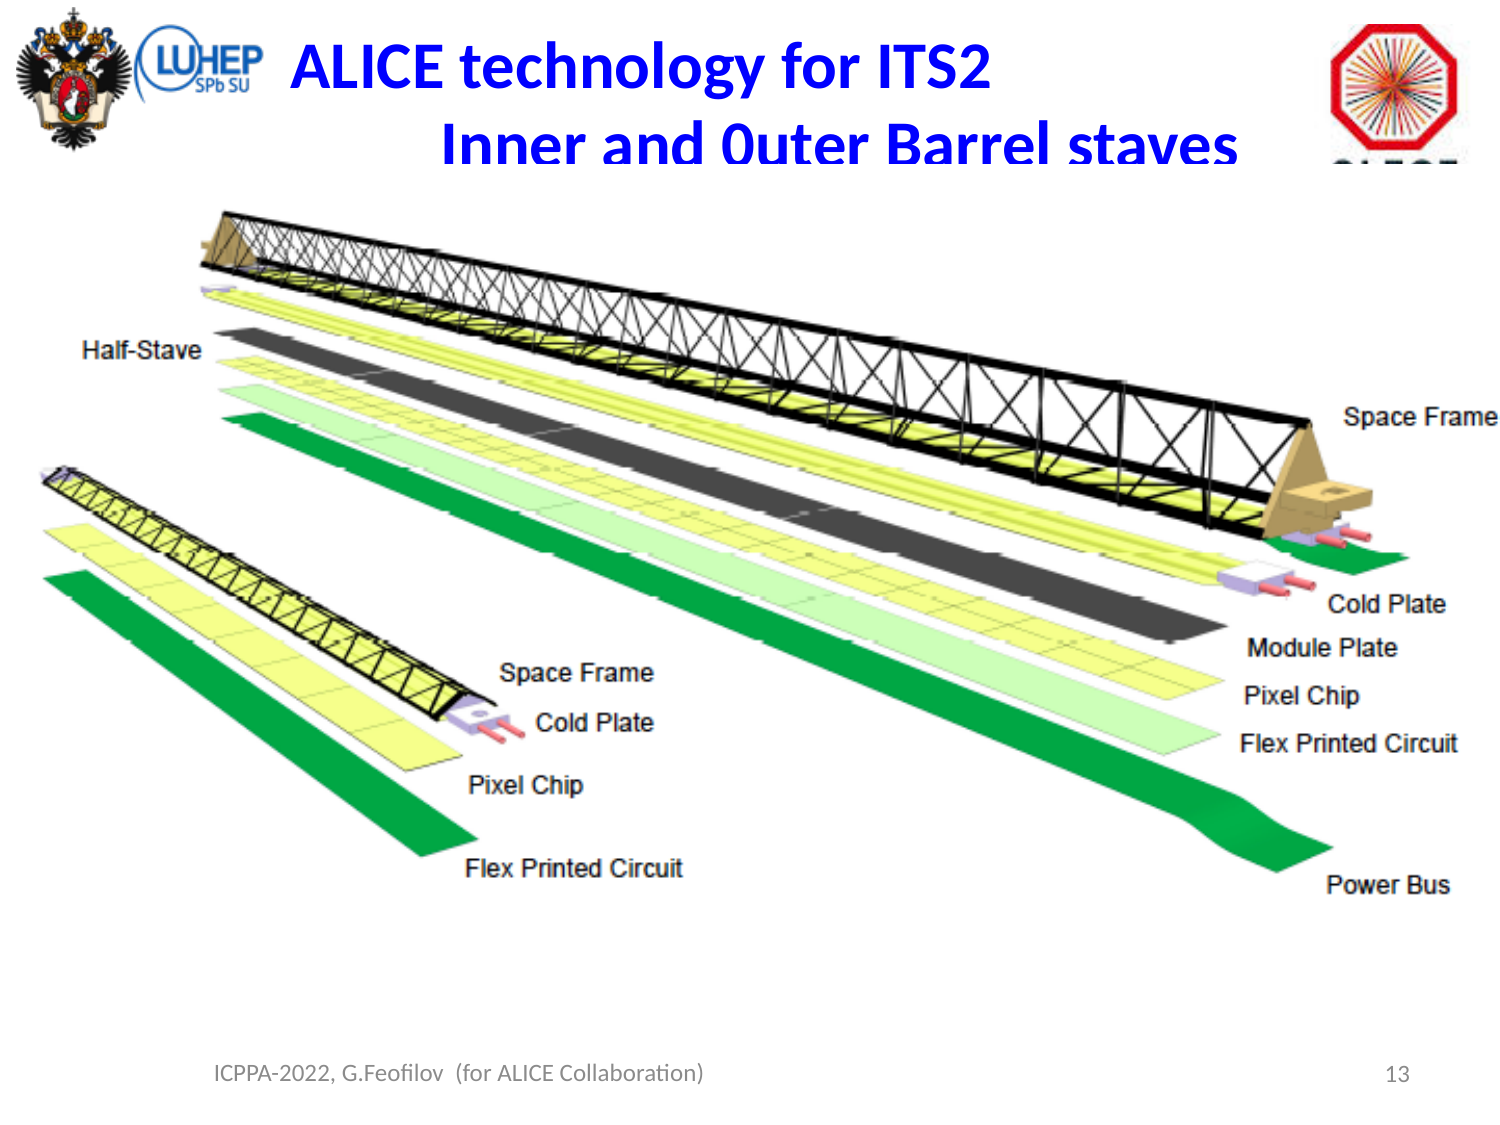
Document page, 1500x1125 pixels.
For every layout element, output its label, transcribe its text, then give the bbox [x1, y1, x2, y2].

title ALICE technology for ITS2 Inner and 0uter Barrel staves [275, 7, 1318, 162]
footer ICPPA-2022, G.Feofilov (for ALICE Collaboration) [31, 1041, 888, 1102]
picture [0, 24, 1500, 959]
slide_number 13 [1074, 1042, 1425, 1103]
picture [16, 7, 276, 153]
